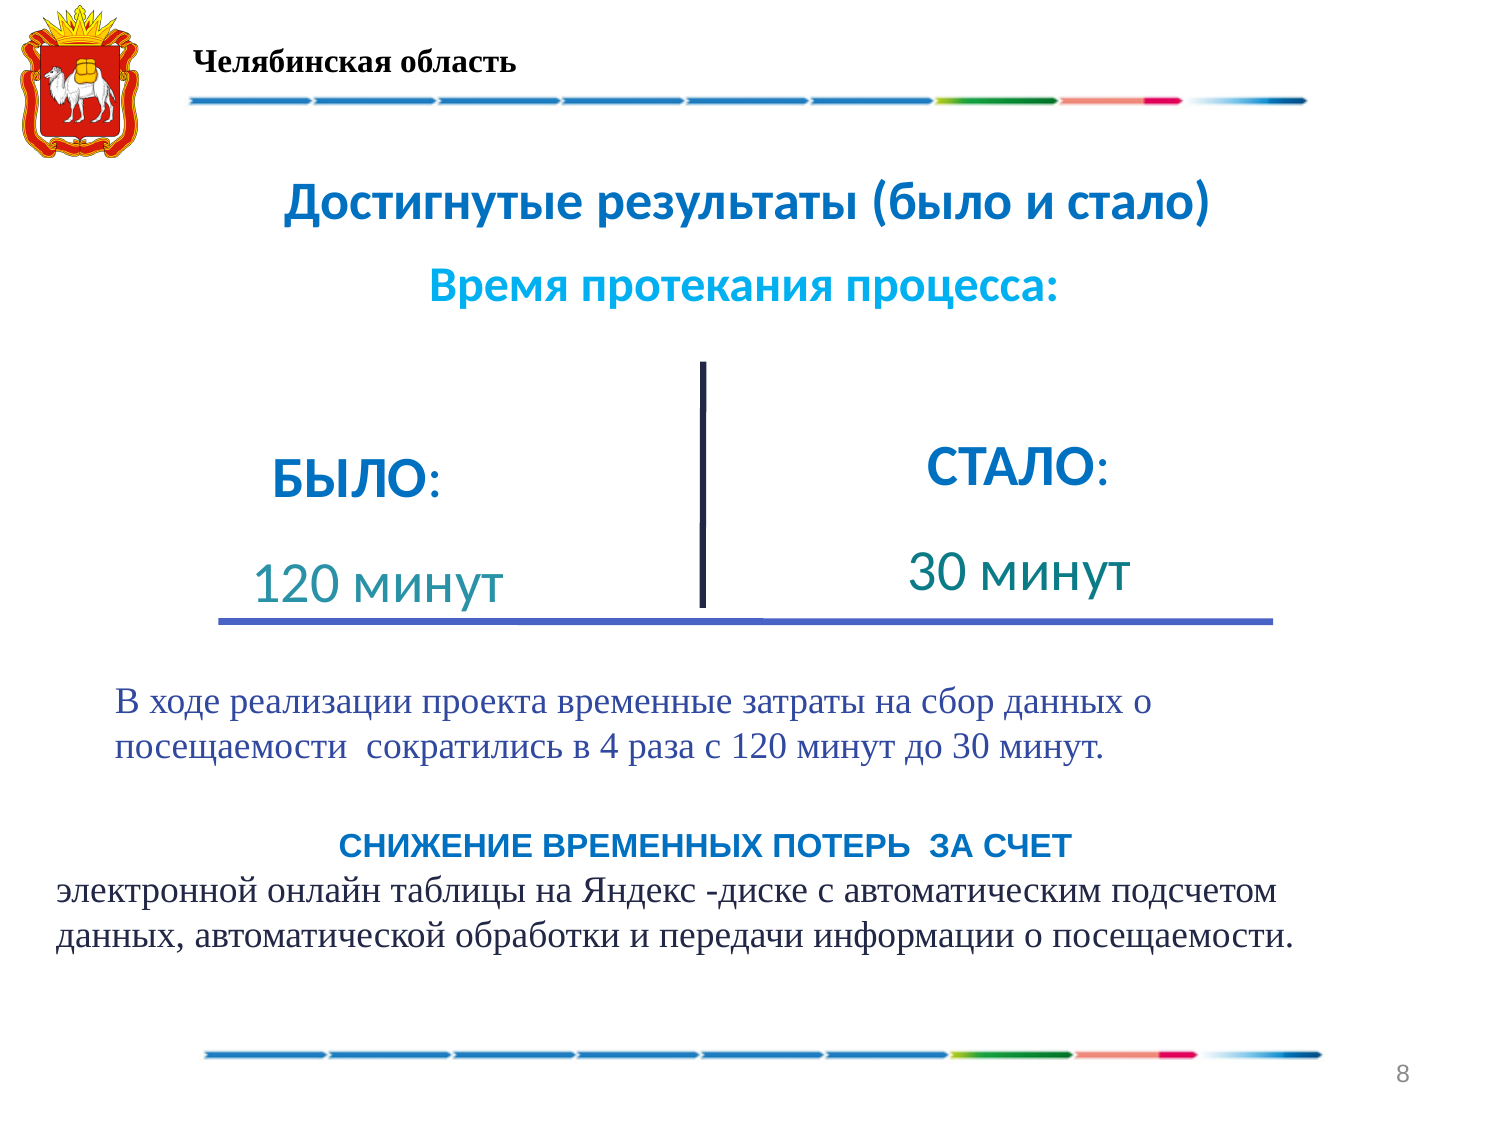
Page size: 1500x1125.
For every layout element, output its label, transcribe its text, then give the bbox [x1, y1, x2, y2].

picture [19, 5, 139, 158]
text_box В ходе реализации проекта временные затраты на сбор данных о посещаемости сократились в 4 раза с 120 минут до 30 минут. [100, 668, 1365, 774]
picture [179, 80, 1322, 129]
text_box СТАЛО: 30 минут [714, 384, 1324, 668]
text_box Челябинская область [177, 29, 722, 81]
text_box БЫЛО: 120 минут [53, 397, 663, 727]
title Достигнутые результаты (было и стало) [79, 157, 1430, 238]
text_box СНИЖЕНИЕ ВРЕМЕННЫХ ПОТЕРЬ ЗА СЧЕТ электронной онлайн таблицы на Яндекс -диске с автоматическим подсчетом данных, автоматической обработки и передачи информации о посещаемости. [41, 817, 1388, 1002]
list Время протекания процесса: [75, 243, 1426, 897]
slide_number 8 [1074, 1042, 1425, 1103]
picture [194, 1034, 1337, 1082]
